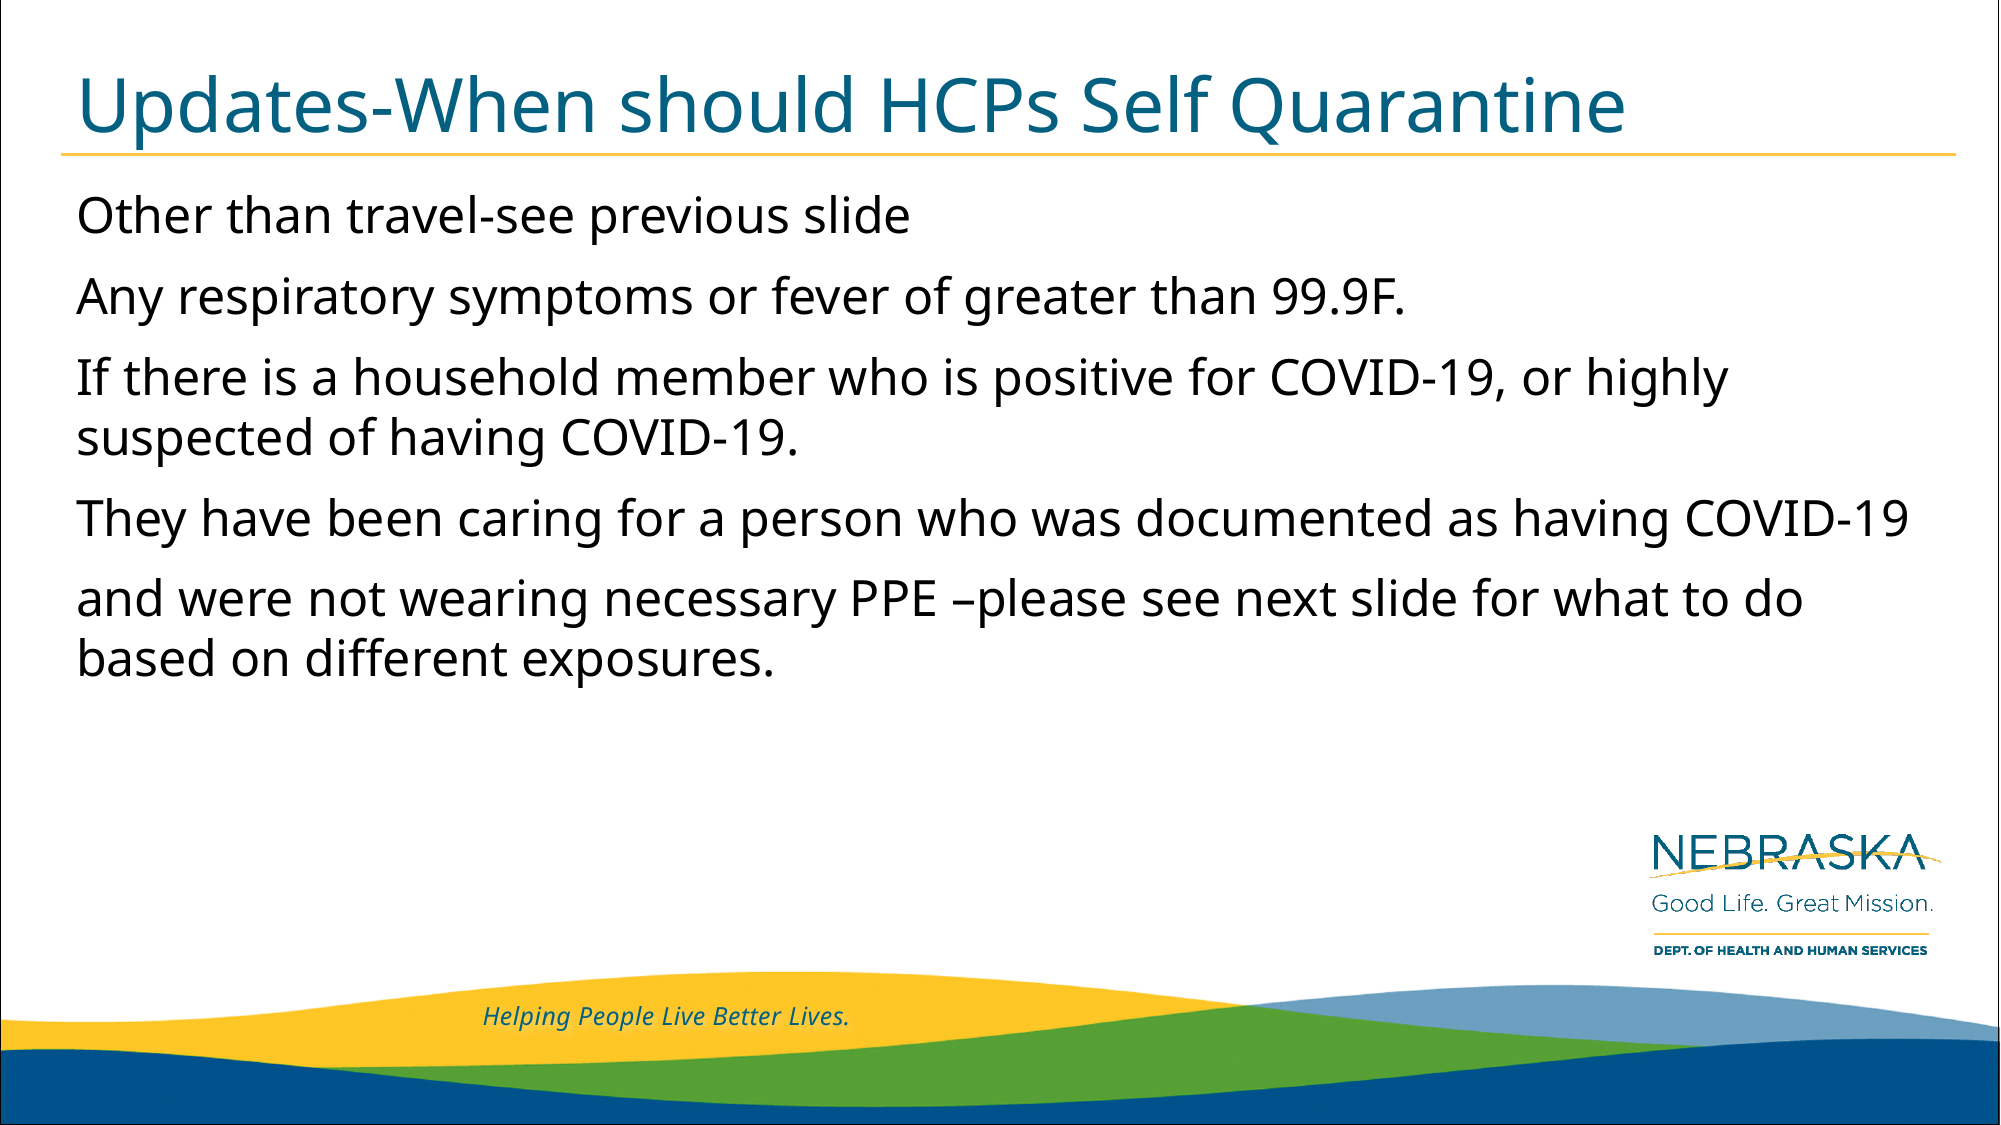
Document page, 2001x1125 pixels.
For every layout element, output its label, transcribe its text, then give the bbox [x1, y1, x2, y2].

picture [1, 0, 1998, 1124]
title Updates-When should HCPs Self Quarantine [61, 59, 1957, 175]
list Other than travel-see previous slide Any respiratory symptoms or fever of greater than 99.9F. If there is a household member who is positive for COVID-19, or highly suspected of having COVID-19. They have been caring for a person who was documented as having COVID-19 and were not wearing necessary PPE –please see next slide for what to do based on different exposures. [61, 176, 1957, 1007]
